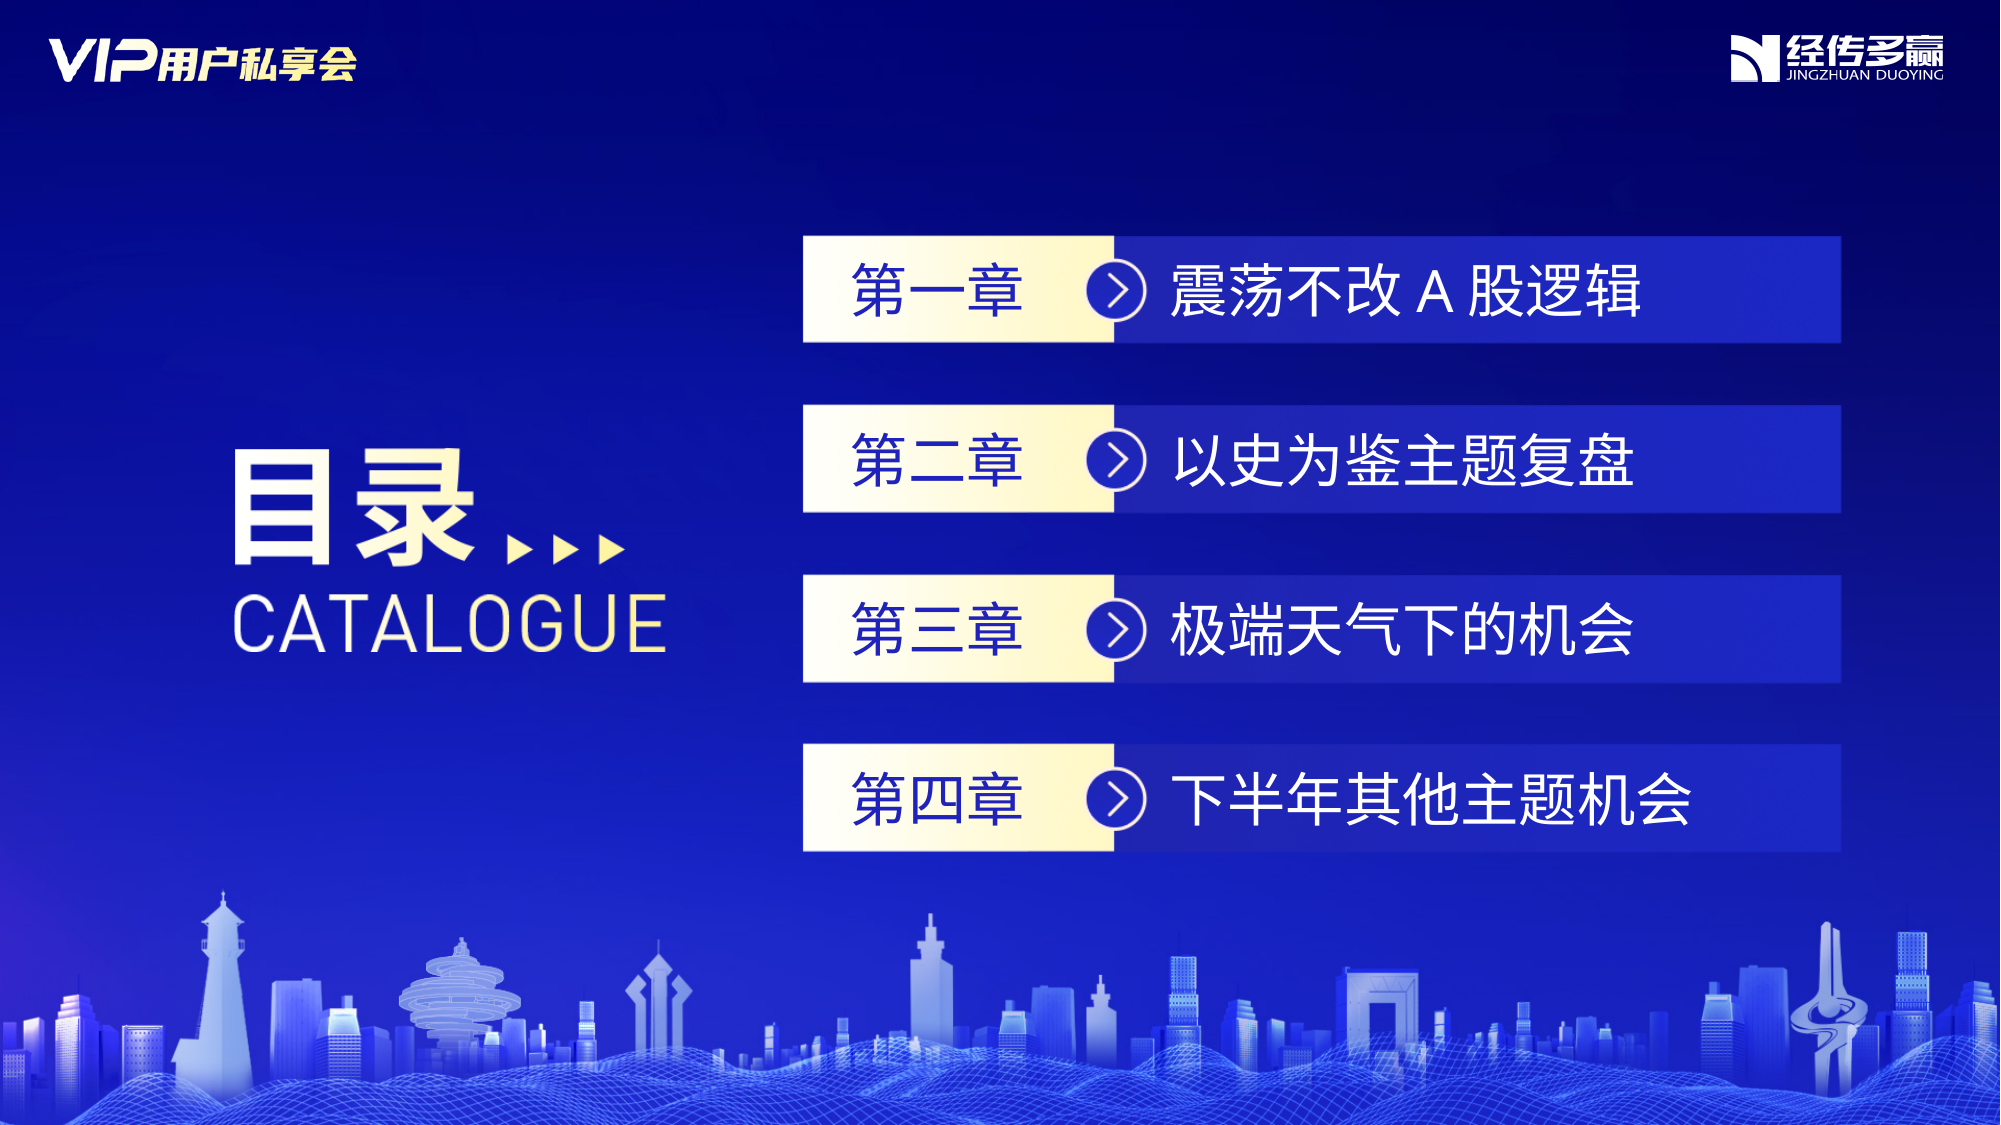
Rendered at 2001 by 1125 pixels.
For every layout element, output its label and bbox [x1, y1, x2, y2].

text_box [802, 235, 1842, 345]
picture [0, 0, 2000, 1125]
text_box [802, 743, 1842, 853]
text_box [802, 574, 1842, 684]
text_box [802, 404, 1842, 514]
